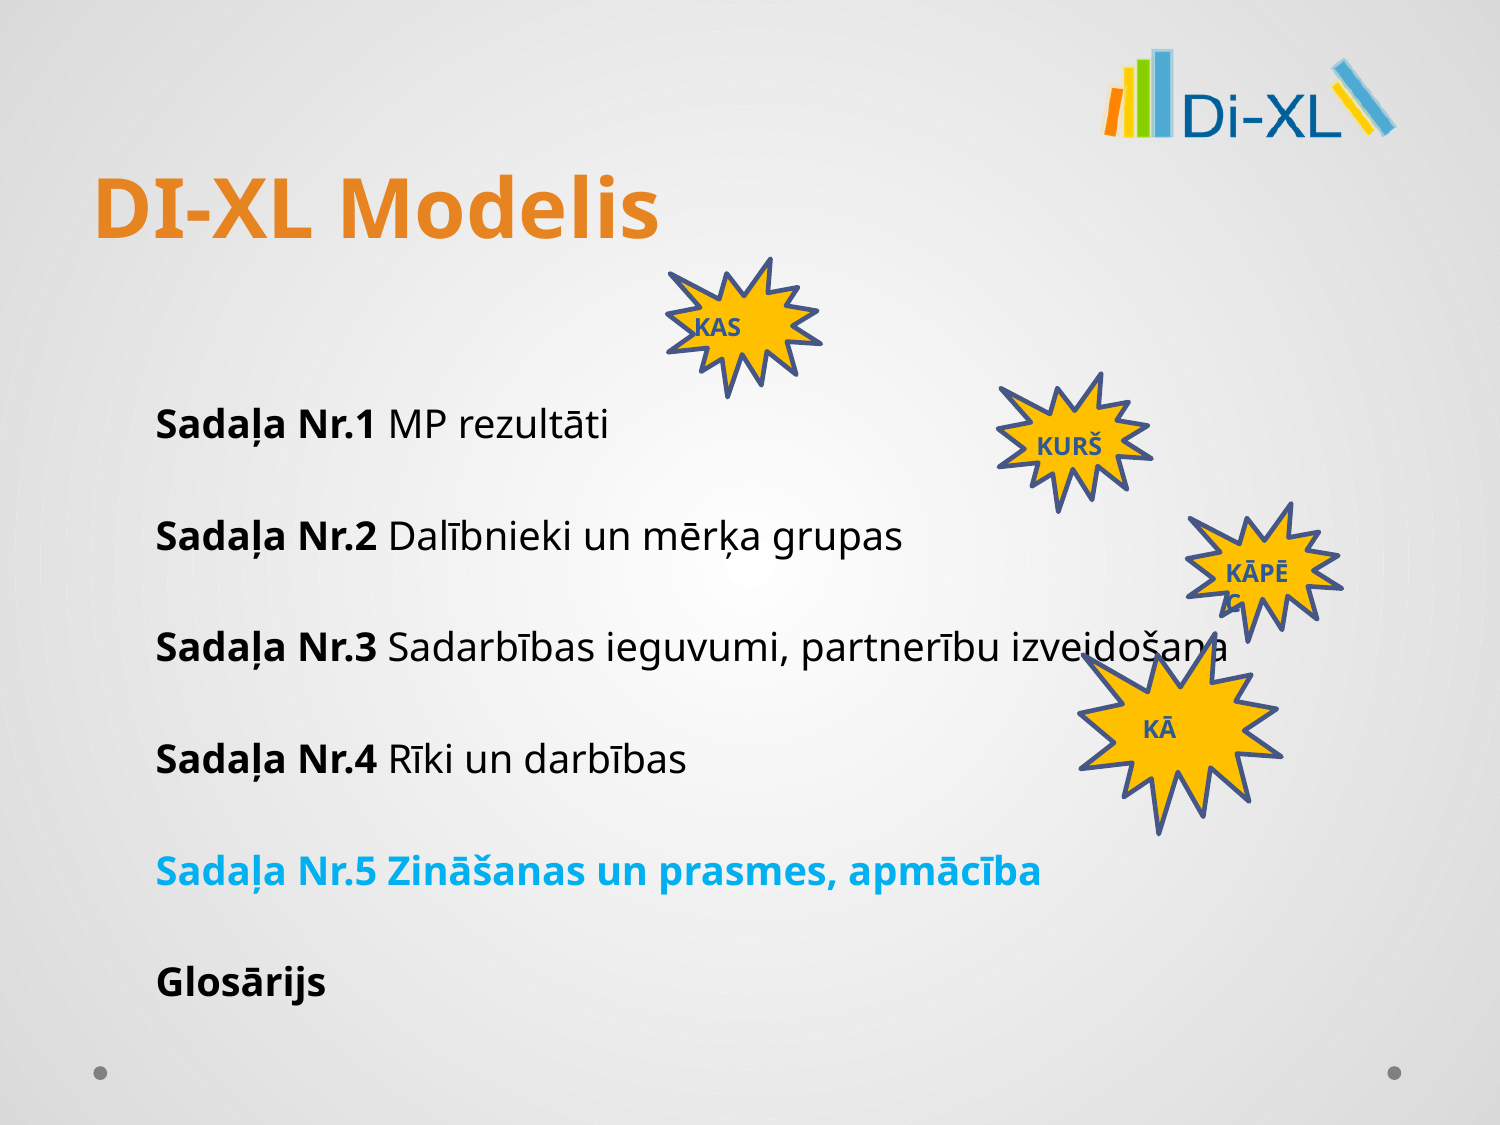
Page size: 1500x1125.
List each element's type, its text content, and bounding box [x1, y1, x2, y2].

text_box [1243, 626, 1256, 645]
text_box KURŠ [1021, 422, 1128, 468]
text_box KĀ [1127, 706, 1235, 751]
text_box [666, 341, 799, 400]
list Sadaļa Nr.1 MP rezultāti Sadaļa Nr.2 Dalībnieki un mērķa grupas Sadaļa Nr.3 Sadarbības ieguvumi, partnerību izveidošana Sadaļa Nr.4 Rīki un darbības Sadaļa Nr.5 Zināšanas un prasmes, apmācība Glosārijs [76, 302, 1388, 1024]
picture [1080, 30, 1418, 157]
text_box [1276, 626, 1286, 633]
text_box [664, 309, 679, 326]
title DI-XL Modelis [76, 113, 1427, 263]
text_box [798, 305, 824, 347]
text_box [1184, 551, 1210, 600]
text_box [1187, 501, 1345, 591]
text_box [668, 256, 800, 304]
text_box [1077, 631, 1284, 837]
text_box KĀPĒC [1210, 550, 1317, 626]
text_box KAS [679, 304, 798, 350]
